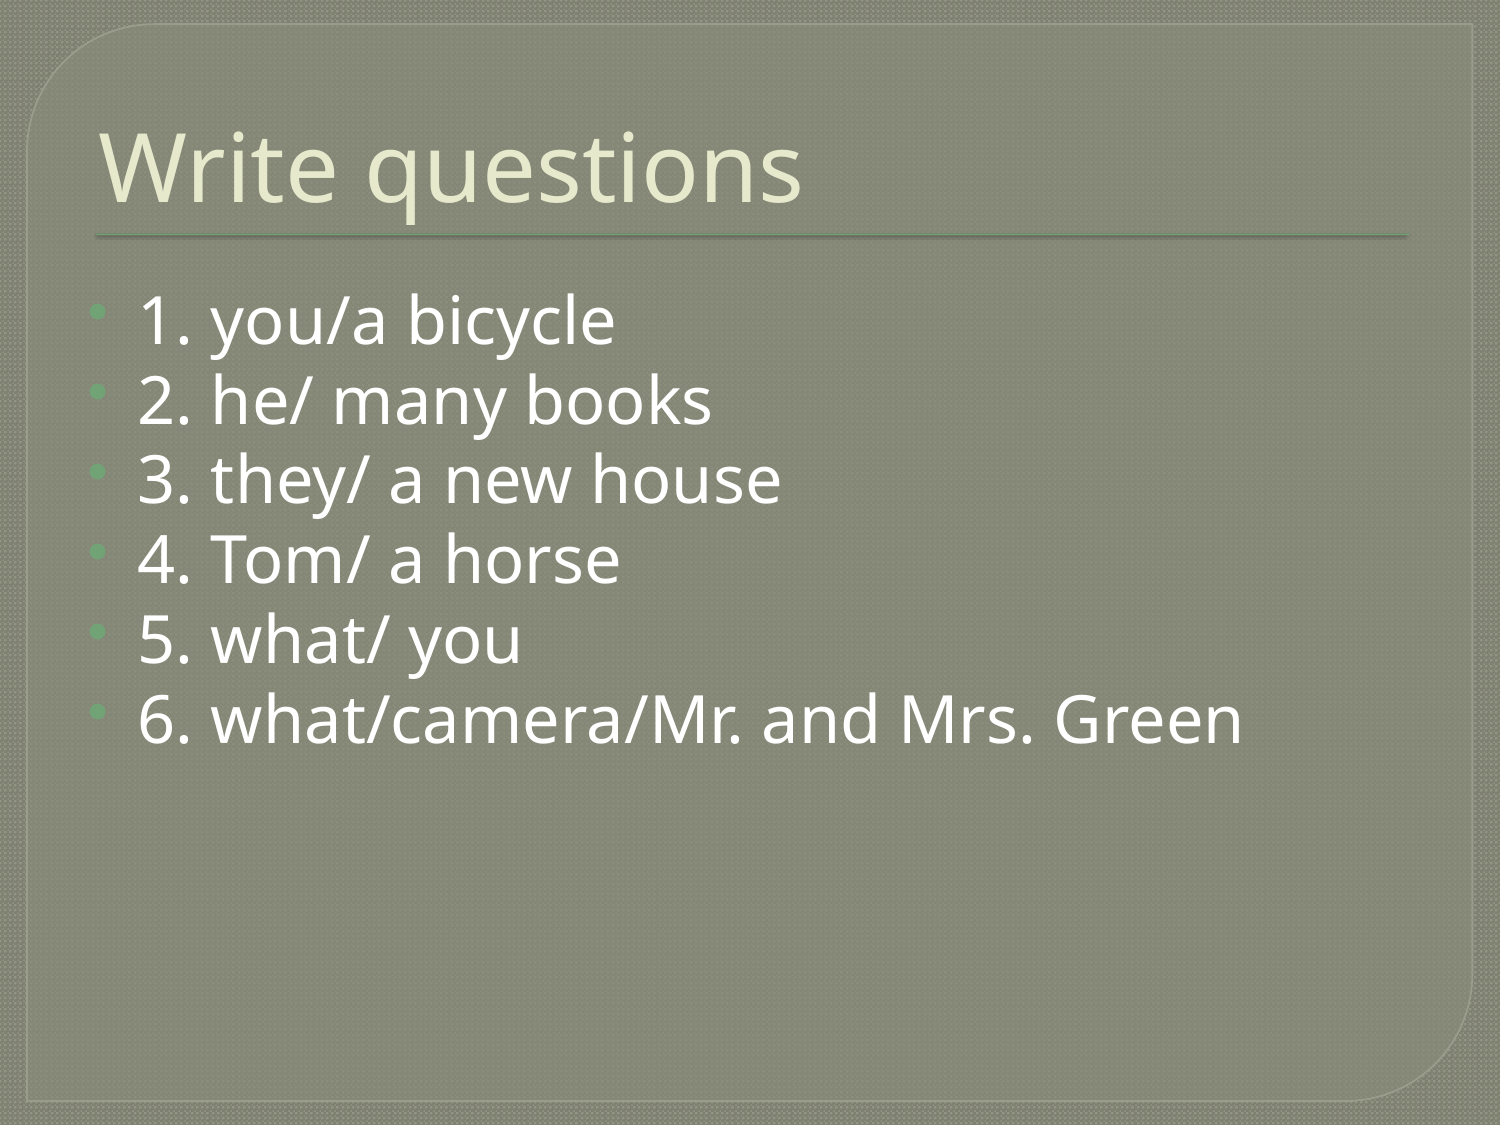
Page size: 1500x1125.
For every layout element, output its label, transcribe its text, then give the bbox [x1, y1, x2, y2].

list 1. you/a bicycle 2. he/ many books 3. they/ a new house 4. Tom/ a horse 5. what/ you 6. what/camera/Mr. and Mrs. Green [75, 270, 1425, 1013]
title Write questions [75, 41, 1425, 230]
